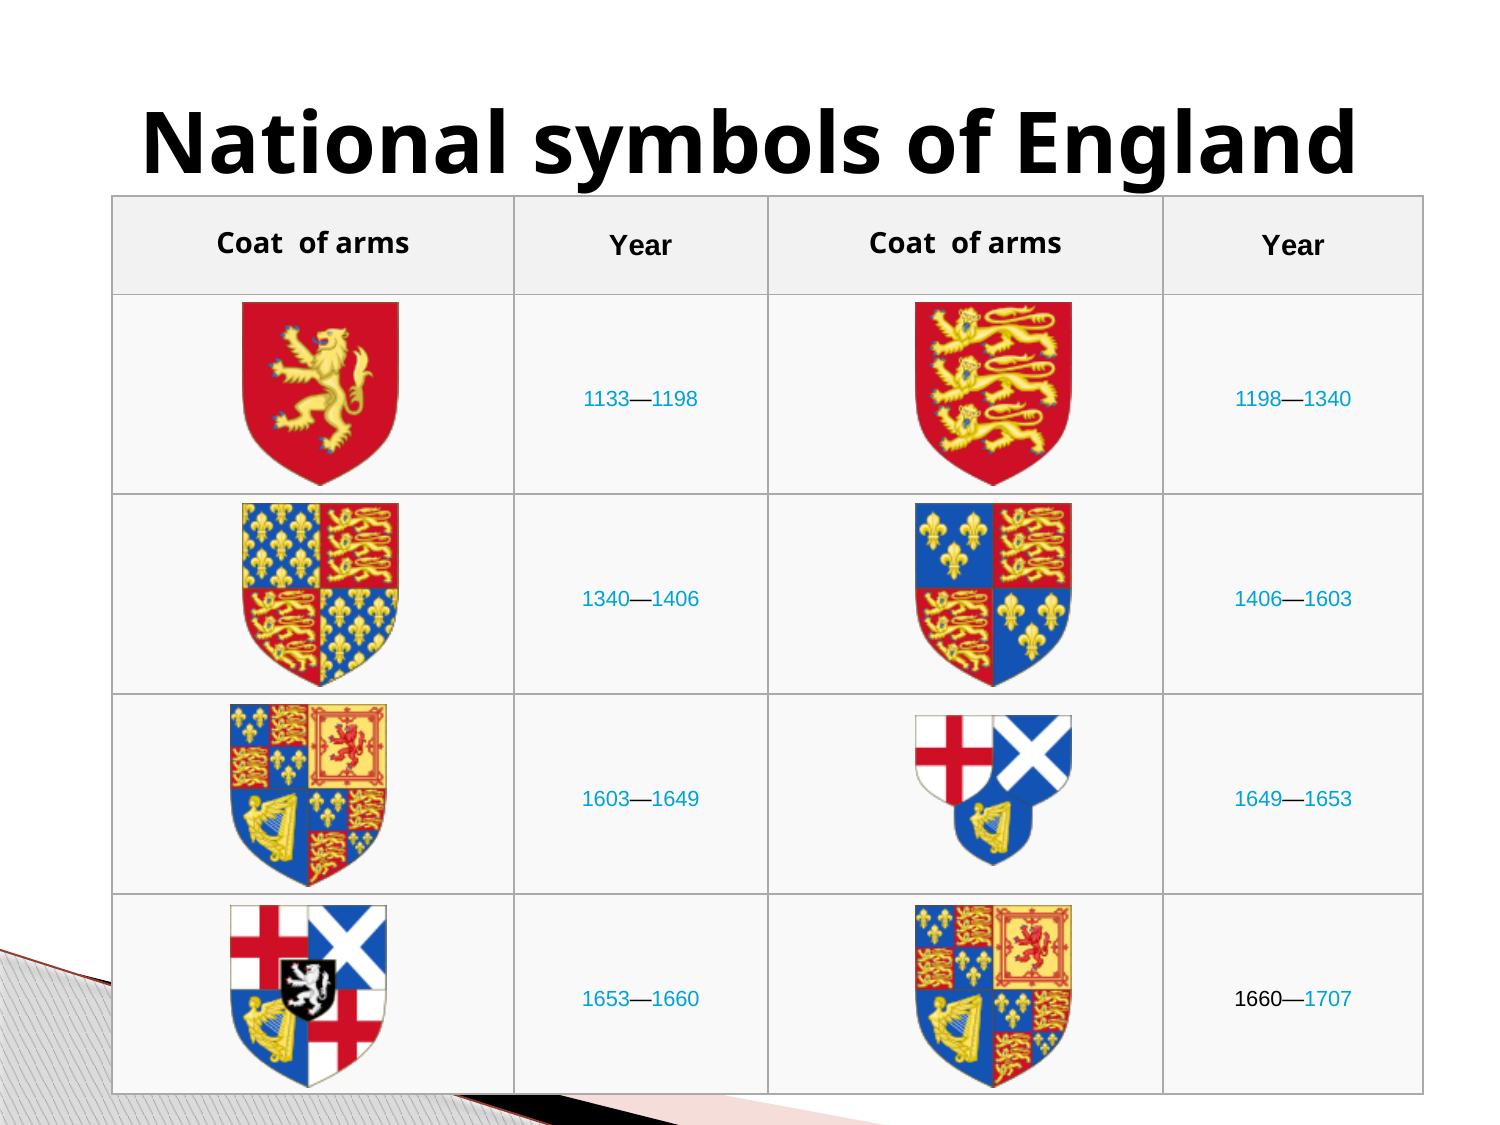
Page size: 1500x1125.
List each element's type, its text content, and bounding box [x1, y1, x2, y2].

picture [229, 703, 387, 888]
table_cell 1653—1660 [515, 895, 767, 1093]
table_cell [769, 695, 1162, 893]
table_header Year [515, 197, 767, 294]
table_header Year [1164, 197, 1422, 294]
table_cell [113, 295, 513, 493]
table_cell [769, 895, 1162, 1093]
table_cell 1198—1340 [1164, 295, 1422, 493]
picture [241, 503, 399, 687]
picture [241, 302, 399, 486]
table_cell [113, 895, 513, 1093]
table_cell [769, 495, 1162, 693]
picture [915, 503, 1072, 687]
picture [915, 904, 1072, 1089]
title National symbols of England [75, 45, 1425, 233]
table_header Coat of arms [113, 197, 513, 294]
table_cell [113, 495, 513, 693]
table_cell 1603—1649 [515, 695, 767, 893]
table_cell 1660—1707 [1164, 895, 1422, 1093]
table_cell [113, 695, 513, 893]
table_cell 1649—1653 [1164, 695, 1422, 893]
table_cell 1340—1406 [515, 495, 767, 693]
picture [915, 715, 1072, 867]
table_cell 1406—1603 [1164, 495, 1422, 693]
table_cell 1133—1198 [515, 295, 767, 493]
picture [229, 904, 387, 1089]
picture [915, 302, 1072, 486]
table_header Coat of arms [769, 197, 1162, 294]
table_cell [769, 295, 1162, 493]
